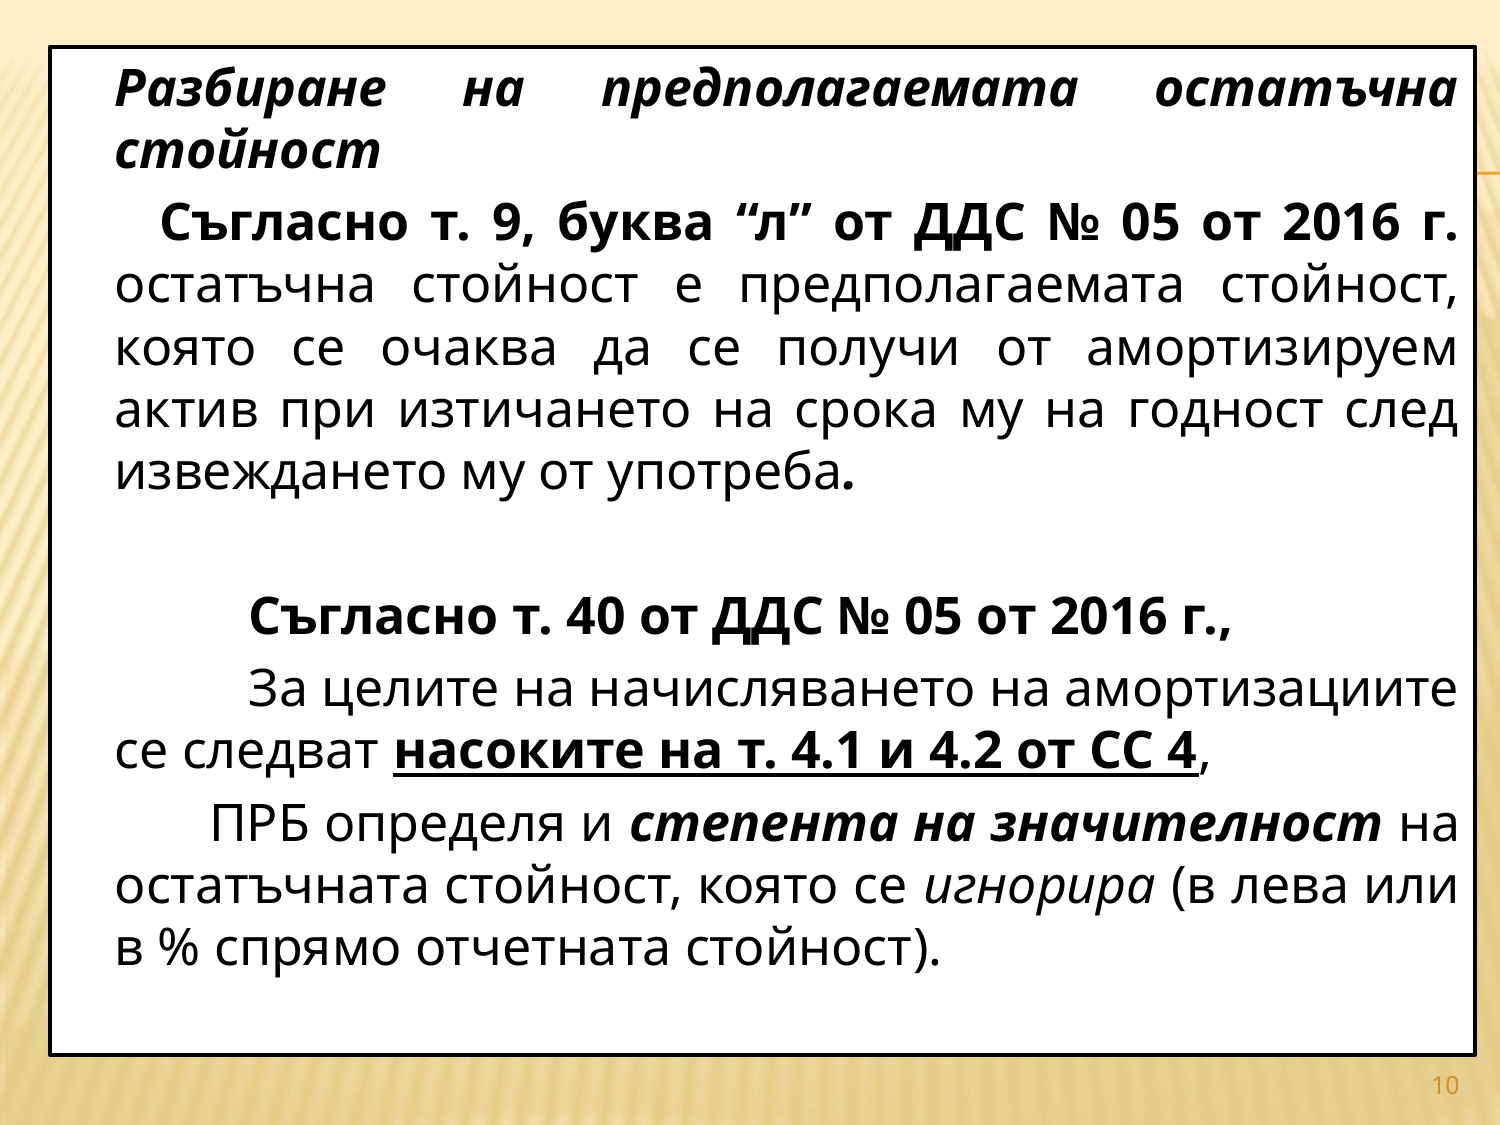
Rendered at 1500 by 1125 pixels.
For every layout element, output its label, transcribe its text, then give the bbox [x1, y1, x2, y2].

list Разбиране на предполагаемата остатъчна стойност Съгласно т. 9, буква “л” от ДДС № 05 от 2016 г. остатъчна стойност е предполагаемата стойност, която се очаква да се получи от амортизируем актив при изтичането на срока му на годност след извеждането му от употреба. Съгласно т. 40 от ДДС № 05 от 2016 г., За целите на начисляването на амортизациите се следват насоките на т. 4.1 и 4.2 от СС 4, ПРБ определя и степента на значителност на остатъчната стойност, която се игнорира (в лева или в % спрямо отчетната стойност). [48, 45, 1477, 1057]
slide_number 10 [1350, 1061, 1475, 1103]
